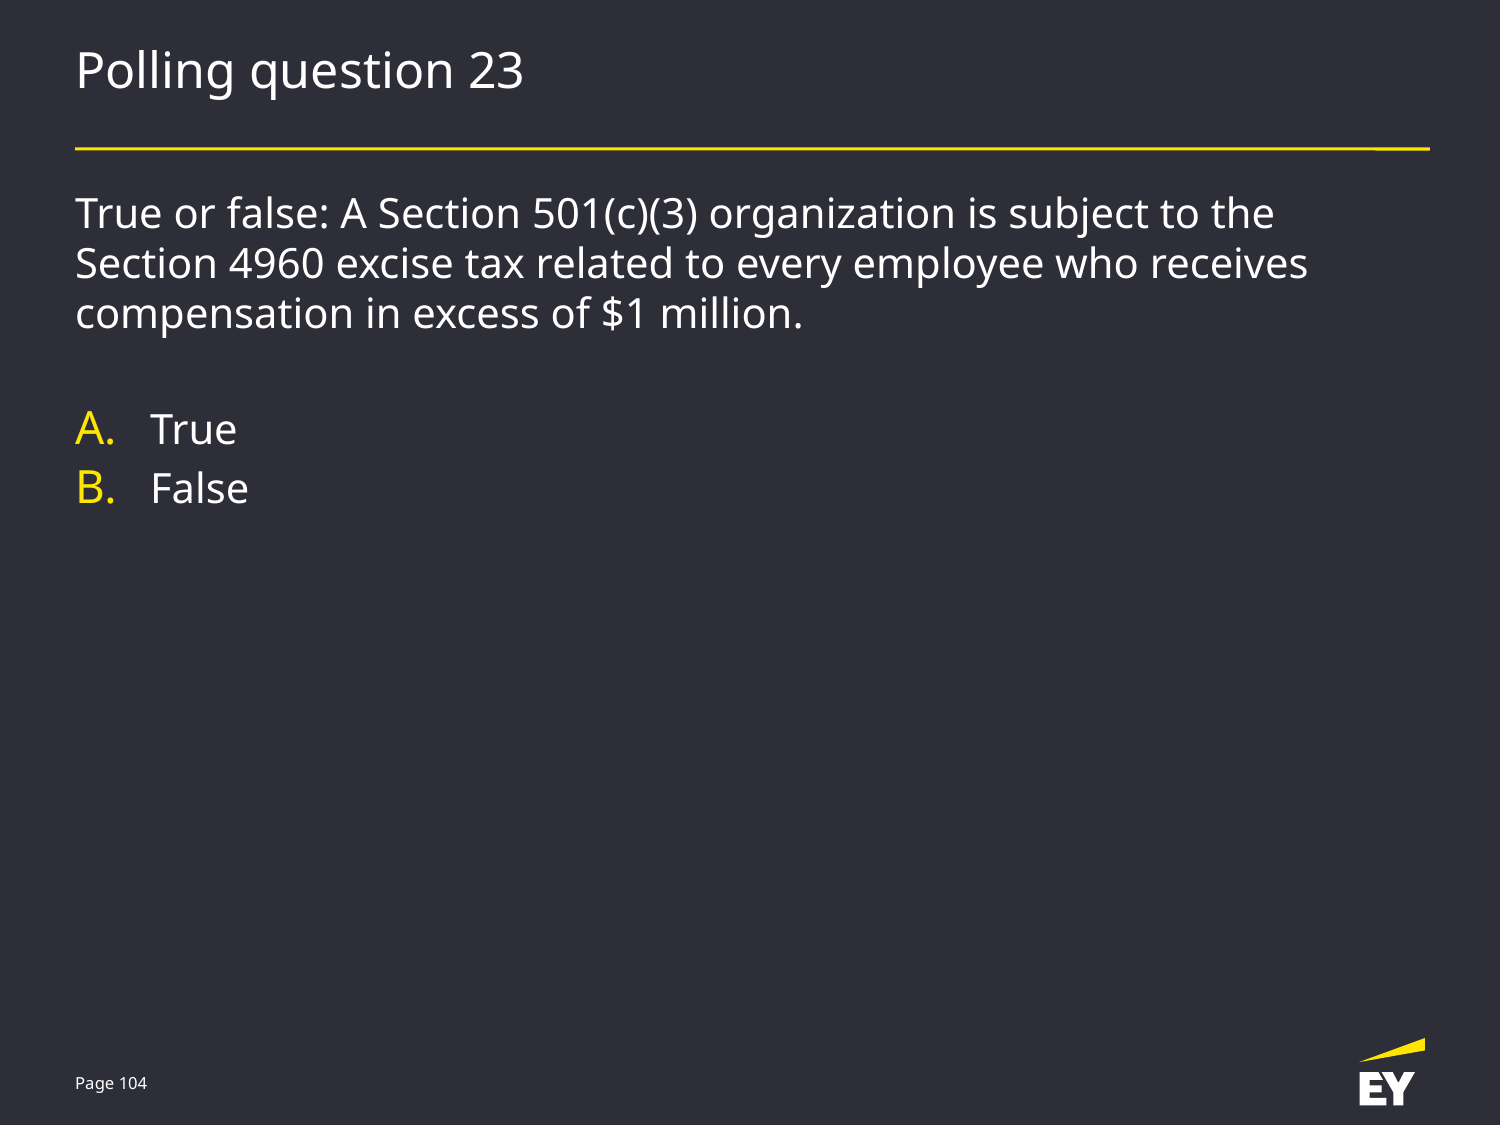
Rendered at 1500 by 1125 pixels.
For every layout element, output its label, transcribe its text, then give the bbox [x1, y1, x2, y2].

list True or false: A Section 501(c)(3) organization is subject to the Section 4960 excise tax related to every employee who receives compensation in excess of $1 million. True False [75, 186, 1425, 999]
title Polling question 23 [75, 48, 1425, 146]
